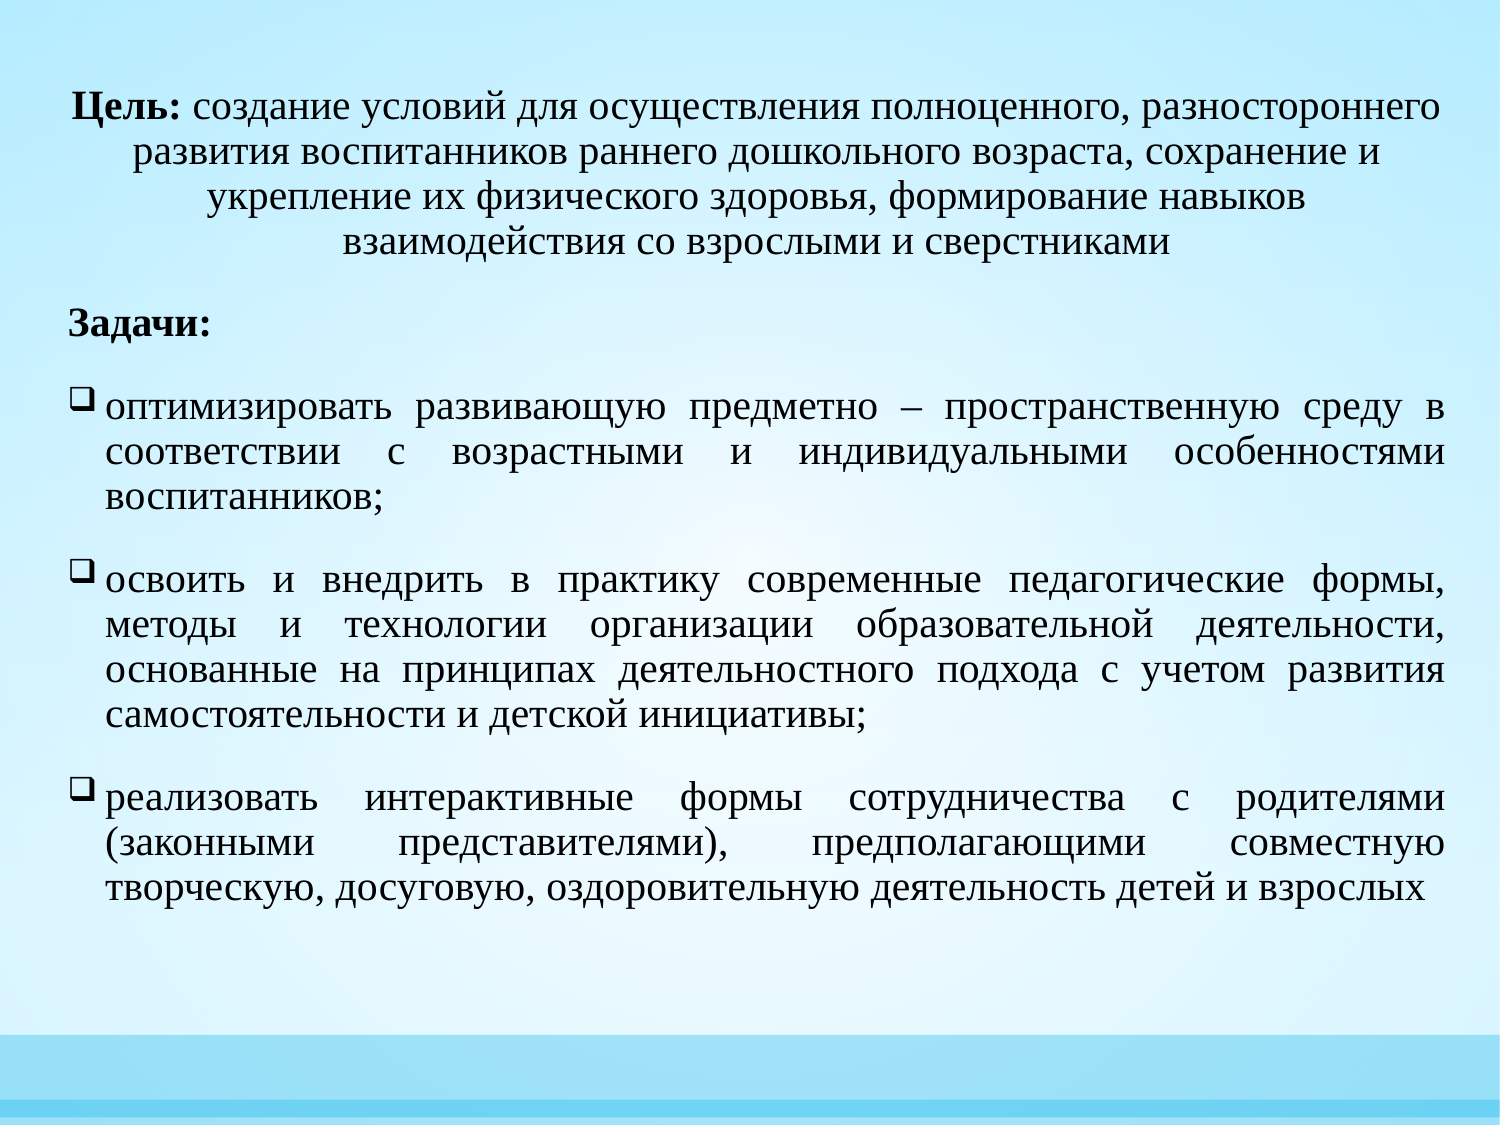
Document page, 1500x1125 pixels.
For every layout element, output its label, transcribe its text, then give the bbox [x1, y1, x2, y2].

list Цель: создание условий для осуществления полноценного, разностороннего развития воспитанников раннего дошкольного возраста, сохранение и укрепление их физического здоровья, формирование навыков взаимодействия со взрослыми и сверстниками Задачи: оптимизировать развивающую предметно – пространственную среду в соответствии с возрастными и индивидуальными особенностями воспитанников; освоить и внедрить в практику современные педагогические формы, методы и технологии организации образовательной деятельности, основанные на принципах деятельностного подхода с учетом развития самостоятельности и детской инициативы; реализовать интерактивные формы сотрудничества с родителями (законными представителями), предполагающими совместную творческую, досуговую, оздоровительную деятельность детей и взрослых [45, 75, 1461, 987]
